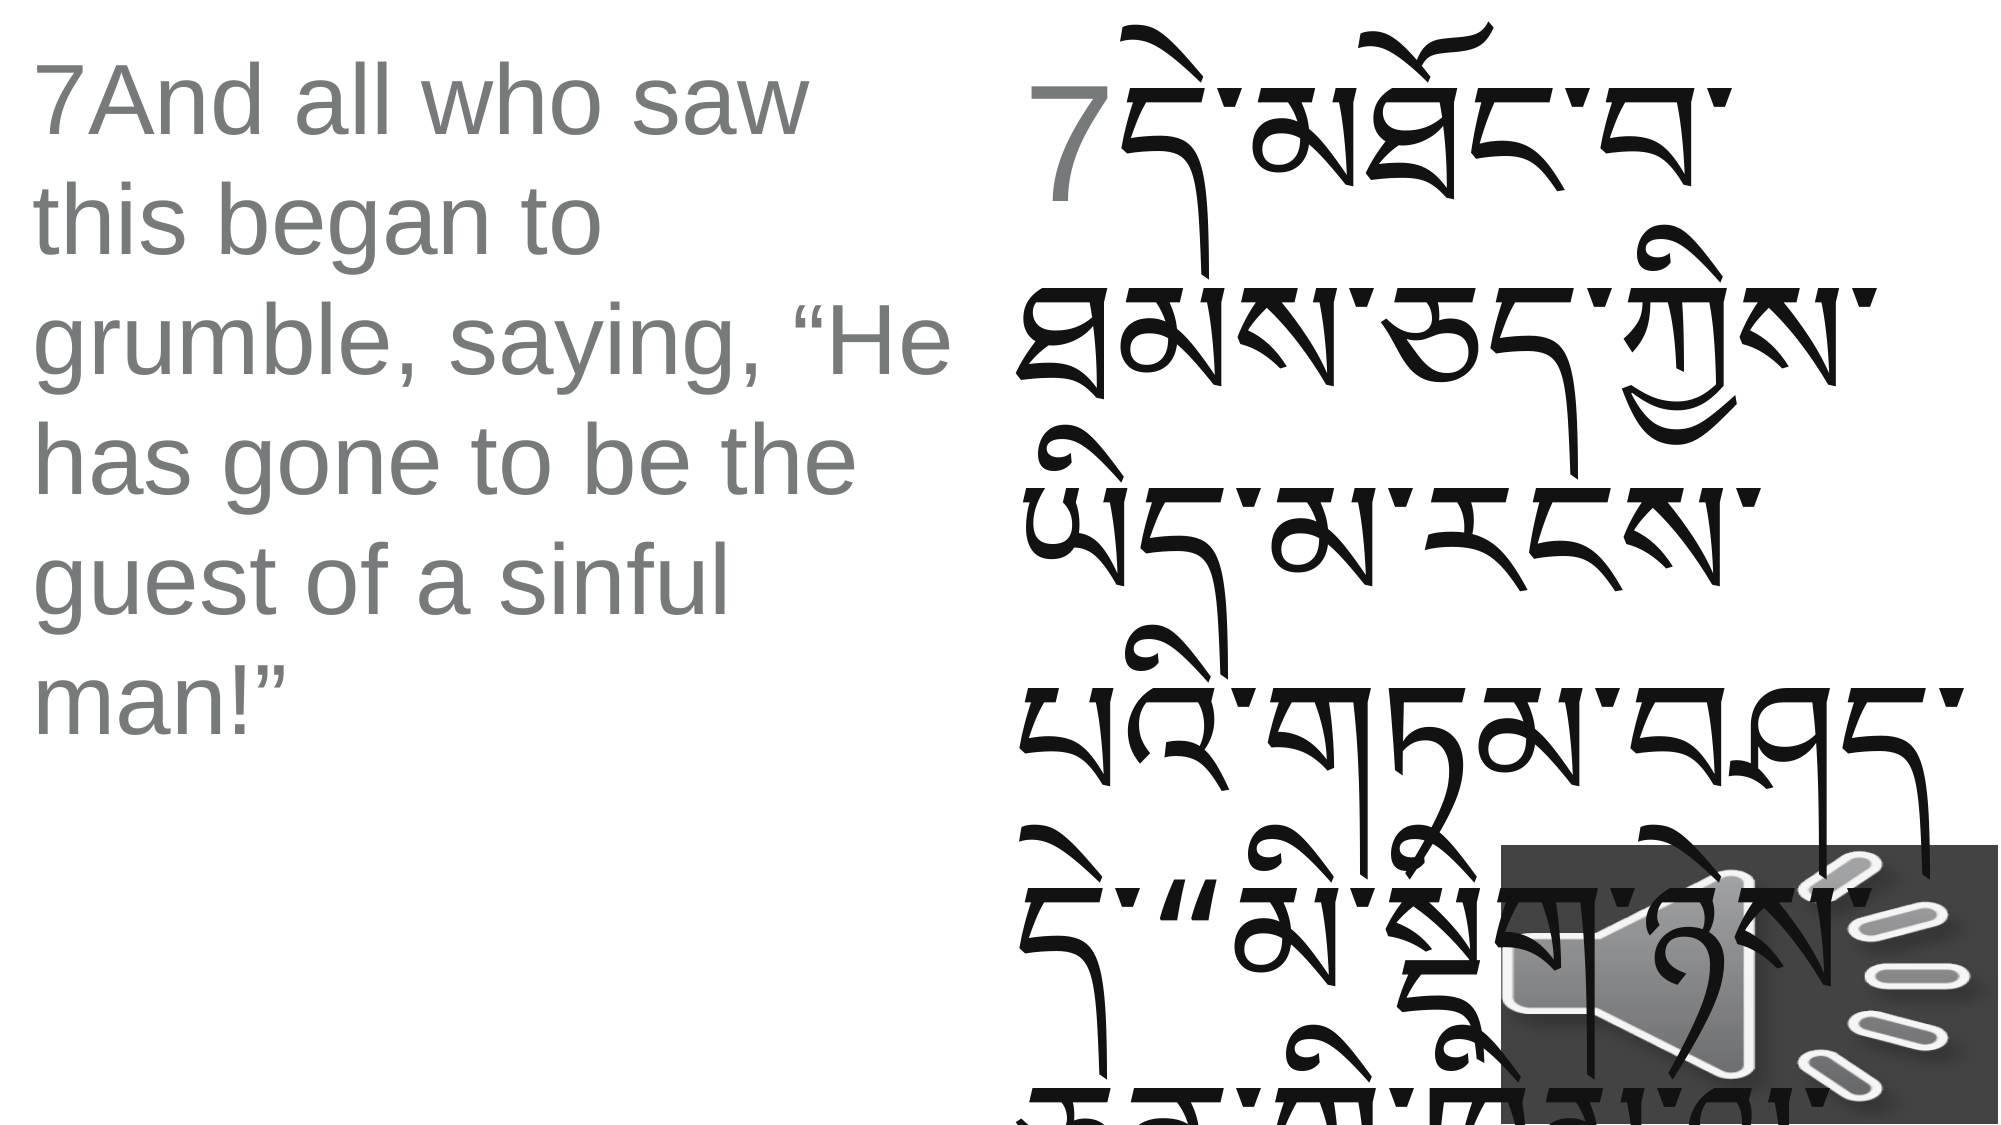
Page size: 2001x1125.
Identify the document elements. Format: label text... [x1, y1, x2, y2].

text_box 7དེ་མཐོང་བ་ཐམས་ཅད་ཀྱིས་ཡིད་མ་རངས་པའི་གཏམ་བཤད་དེ་“མི་སྡིག་ཉེས་ཅན་གྱི་ཁྱིམ་ལ་མགྲོན་དུ་སོང་”ཞེས་སྨྲས། [999, 27, 2000, 1104]
picture [1500, 843, 2000, 1125]
text_box 7And all who saw this began to grumble, saying, “He has gone to be the guest of a sinful man!” [18, 27, 973, 1104]
